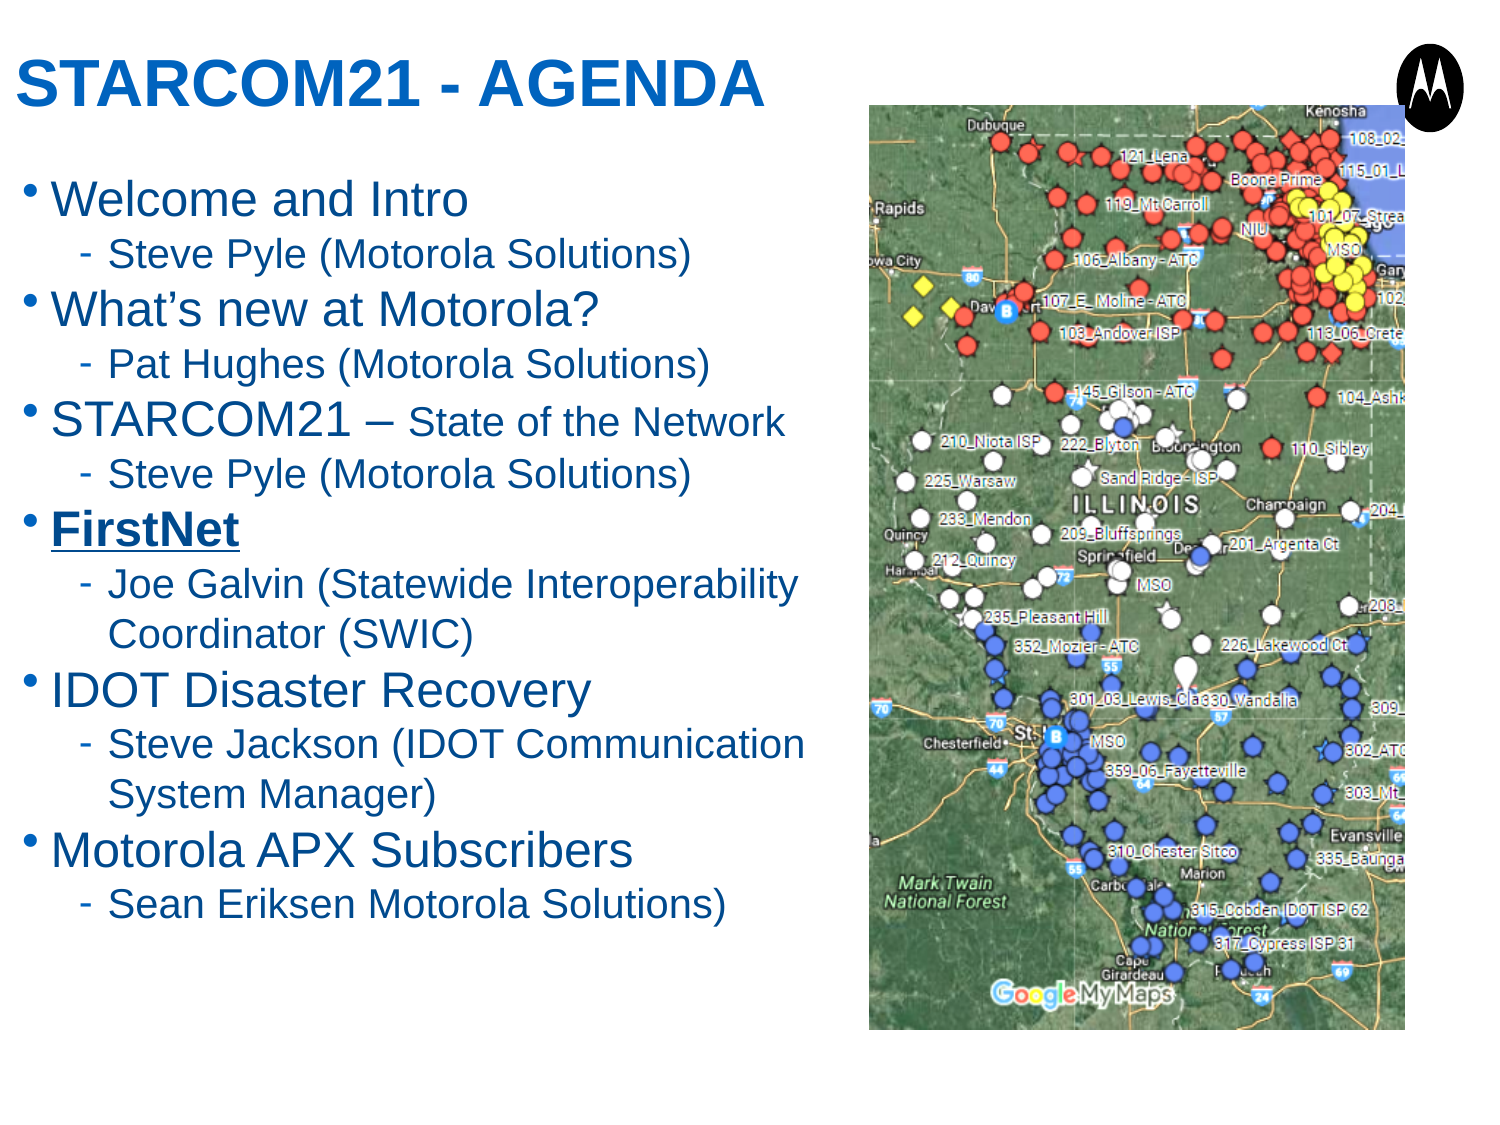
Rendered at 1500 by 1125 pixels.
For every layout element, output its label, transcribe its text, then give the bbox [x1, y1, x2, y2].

title Starcom21 - Agenda [0, 0, 1350, 162]
picture [869, 105, 1406, 1031]
list Welcome and Intro Steve Pyle (Motorola Solutions) What’s new at Motorola? Pat Hughes (Motorola Solutions) STARCOM21 – State of the Network Steve Pyle (Motorola Solutions) FirstNet Joe Galvin (Statewide Interoperability Coordinator (SWIC) IDOT Disaster Recovery Steve Jackson (IDOT Communication System Manager) Motorola APX Subscribers Sean Eriksen Motorola Solutions) [6, 159, 870, 1056]
